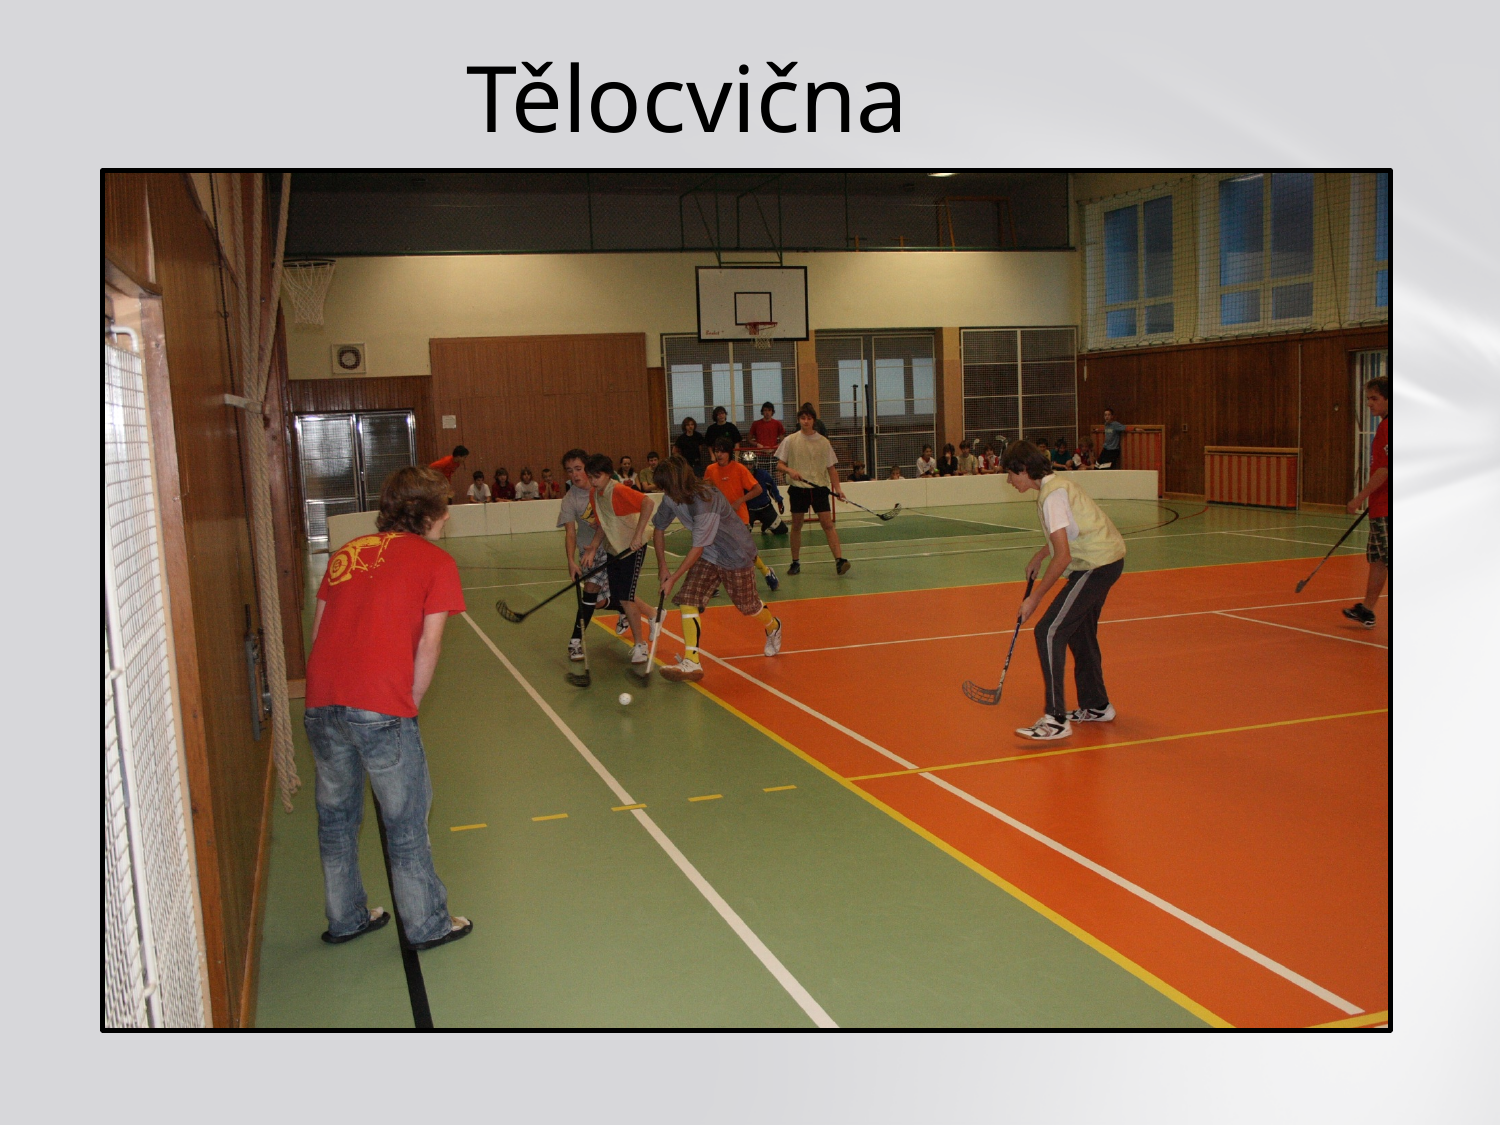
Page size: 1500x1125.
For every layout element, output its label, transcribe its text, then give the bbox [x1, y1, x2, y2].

picture [104, 172, 1389, 1029]
title Tělocvična [57, 0, 1318, 159]
